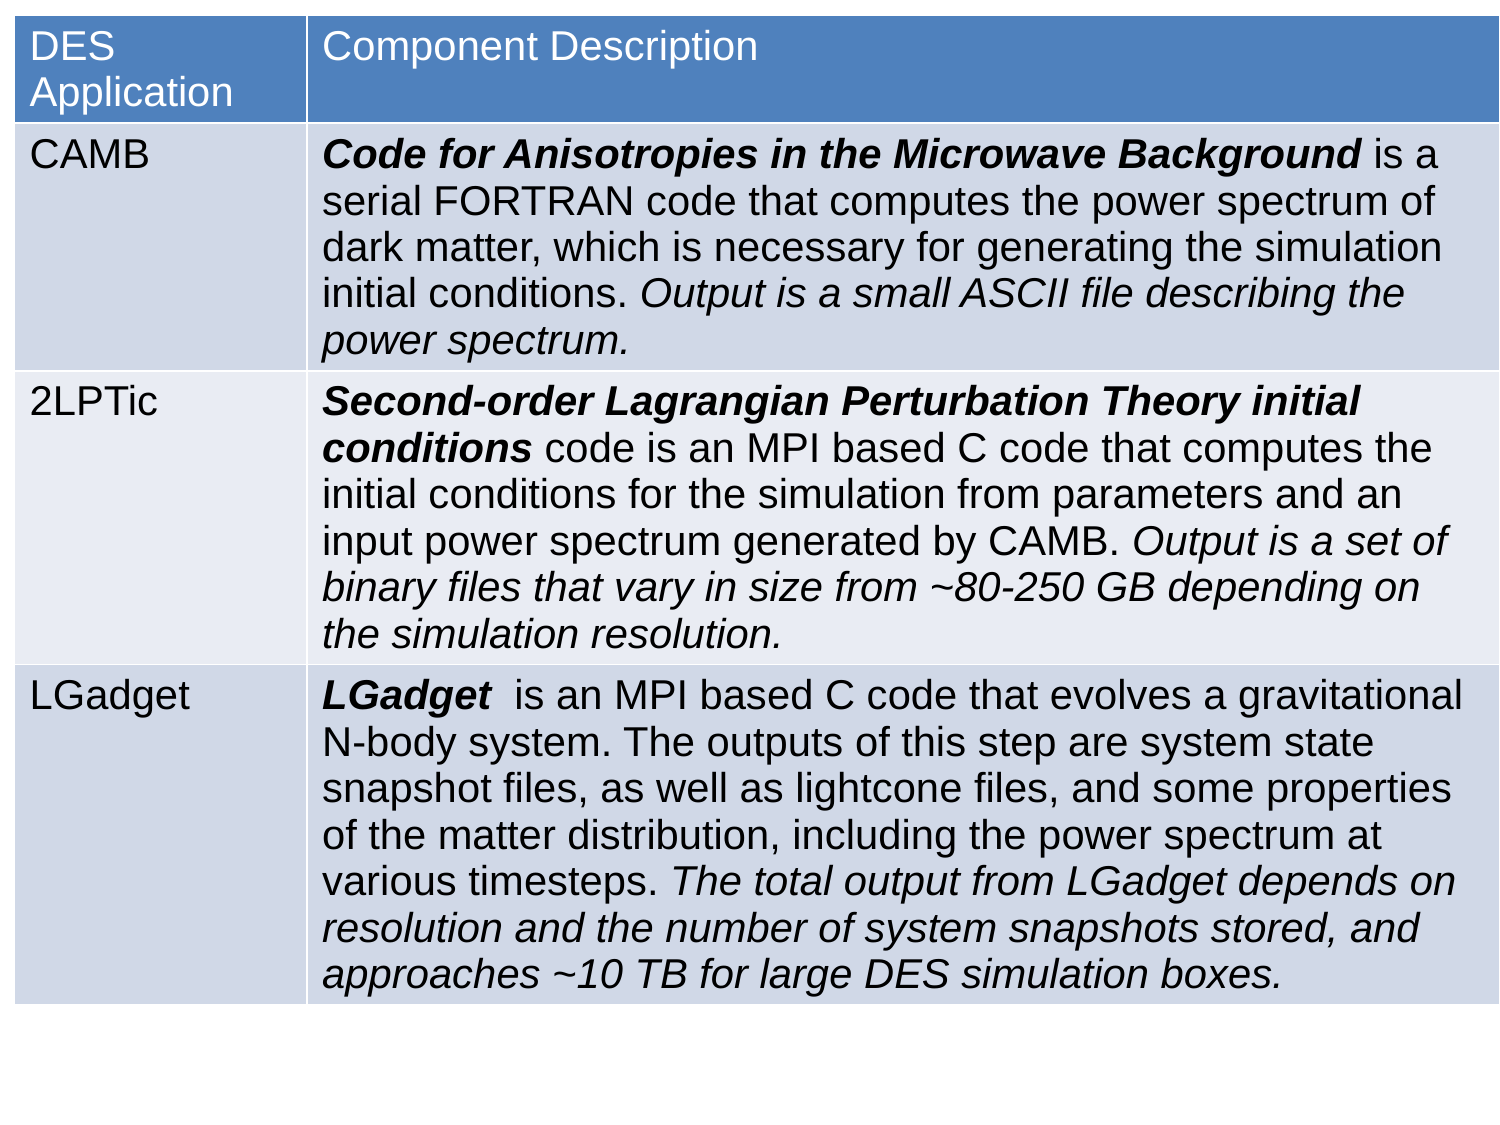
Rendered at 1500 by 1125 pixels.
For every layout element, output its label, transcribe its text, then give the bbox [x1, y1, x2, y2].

table_cell LGadget [15, 665, 306, 1004]
table_cell CAMB [15, 124, 306, 370]
table_cell LGadget is an MPI based C code that evolves a gravitational N-body system. The outputs of this step are system state snapshot files, as well as lightcone files, and some properties of the matter distribution, including the power spectrum at various timesteps. The total output from LGadget depends on resolution and the number of system snapshots stored, and approaches ~10 TB for large DES simulation boxes. [308, 665, 1499, 1004]
table_cell 2LPTic [15, 372, 306, 664]
table_header Component Description [308, 16, 1499, 122]
table_header DES Application [15, 16, 306, 122]
table_cell Code for Anisotropies in the Microwave Background is a serial FORTRAN code that computes the power spectrum of dark matter, which is necessary for generating the simulation initial conditions. Output is a small ASCII file describing the power spectrum. [308, 124, 1499, 370]
table_cell Second-order Lagrangian Perturbation Theory initial conditions code is an MPI based C code that computes the initial conditions for the simulation from parameters and an input power spectrum generated by CAMB. Output is a set of binary files that vary in size from ~80-250 GB depending on the simulation resolution. [308, 372, 1499, 664]
